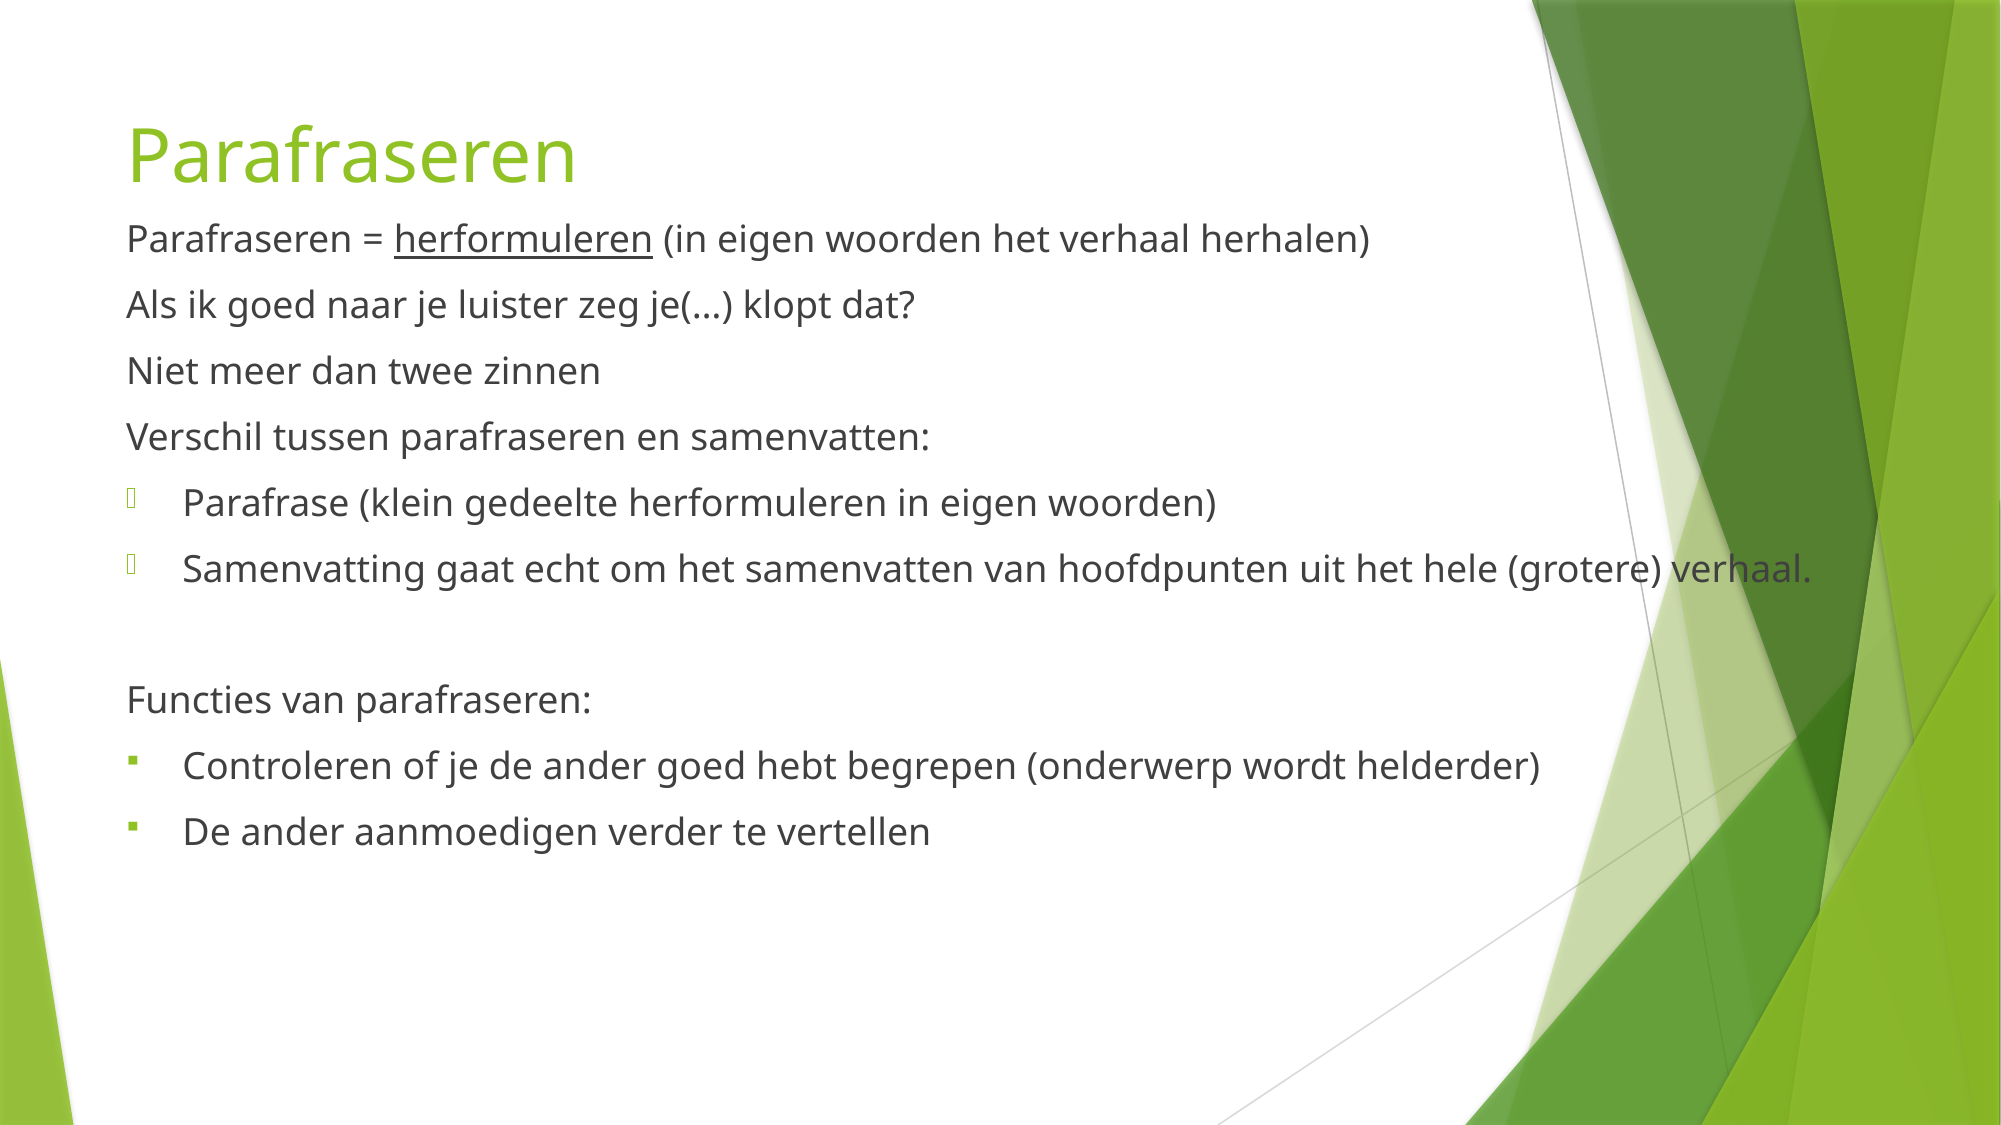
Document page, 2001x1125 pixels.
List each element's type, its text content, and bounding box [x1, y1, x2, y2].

title Parafraseren [111, 99, 1522, 207]
list Parafraseren = herformuleren (in eigen woorden het verhaal herhalen) Als ik goed naar je luister zeg je(…) klopt dat? Niet meer dan twee zinnen Verschil tussen parafraseren en samenvatten: Parafrase (klein gedeelte herformuleren in eigen woorden) Samenvatting gaat echt om het samenvatten van hoofdpunten uit het hele (grotere) verhaal. Functies van parafraseren: Controleren of je de ander goed hebt begrepen (onderwerp wordt helderder) De ander aanmoedigen verder te vertellen [111, 207, 1841, 992]
